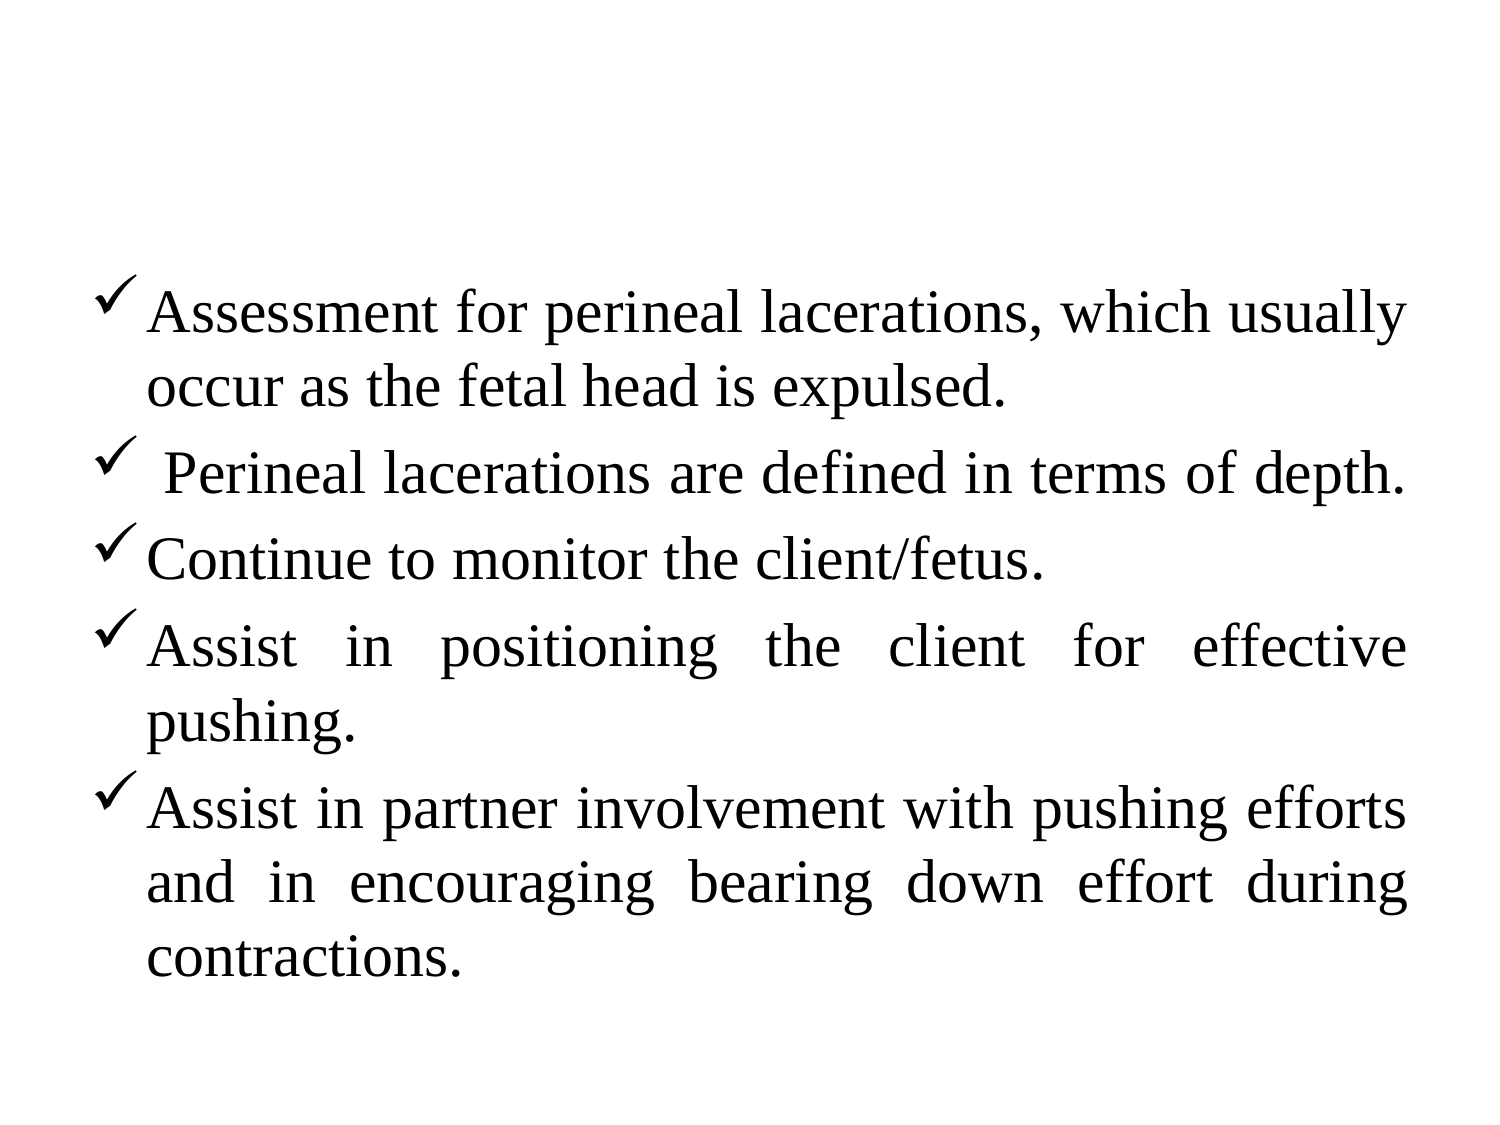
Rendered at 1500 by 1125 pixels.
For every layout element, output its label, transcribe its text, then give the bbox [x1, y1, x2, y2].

list Assessment for perineal lacerations, which usually occur as the fetal head is expulsed. Perineal lacerations are defined in terms of depth. Continue to monitor the client/fetus. Assist in positioning the client for effective pushing. Assist in partner involvement with pushing efforts and in encouraging bearing down effort during contractions. [75, 262, 1425, 1005]
